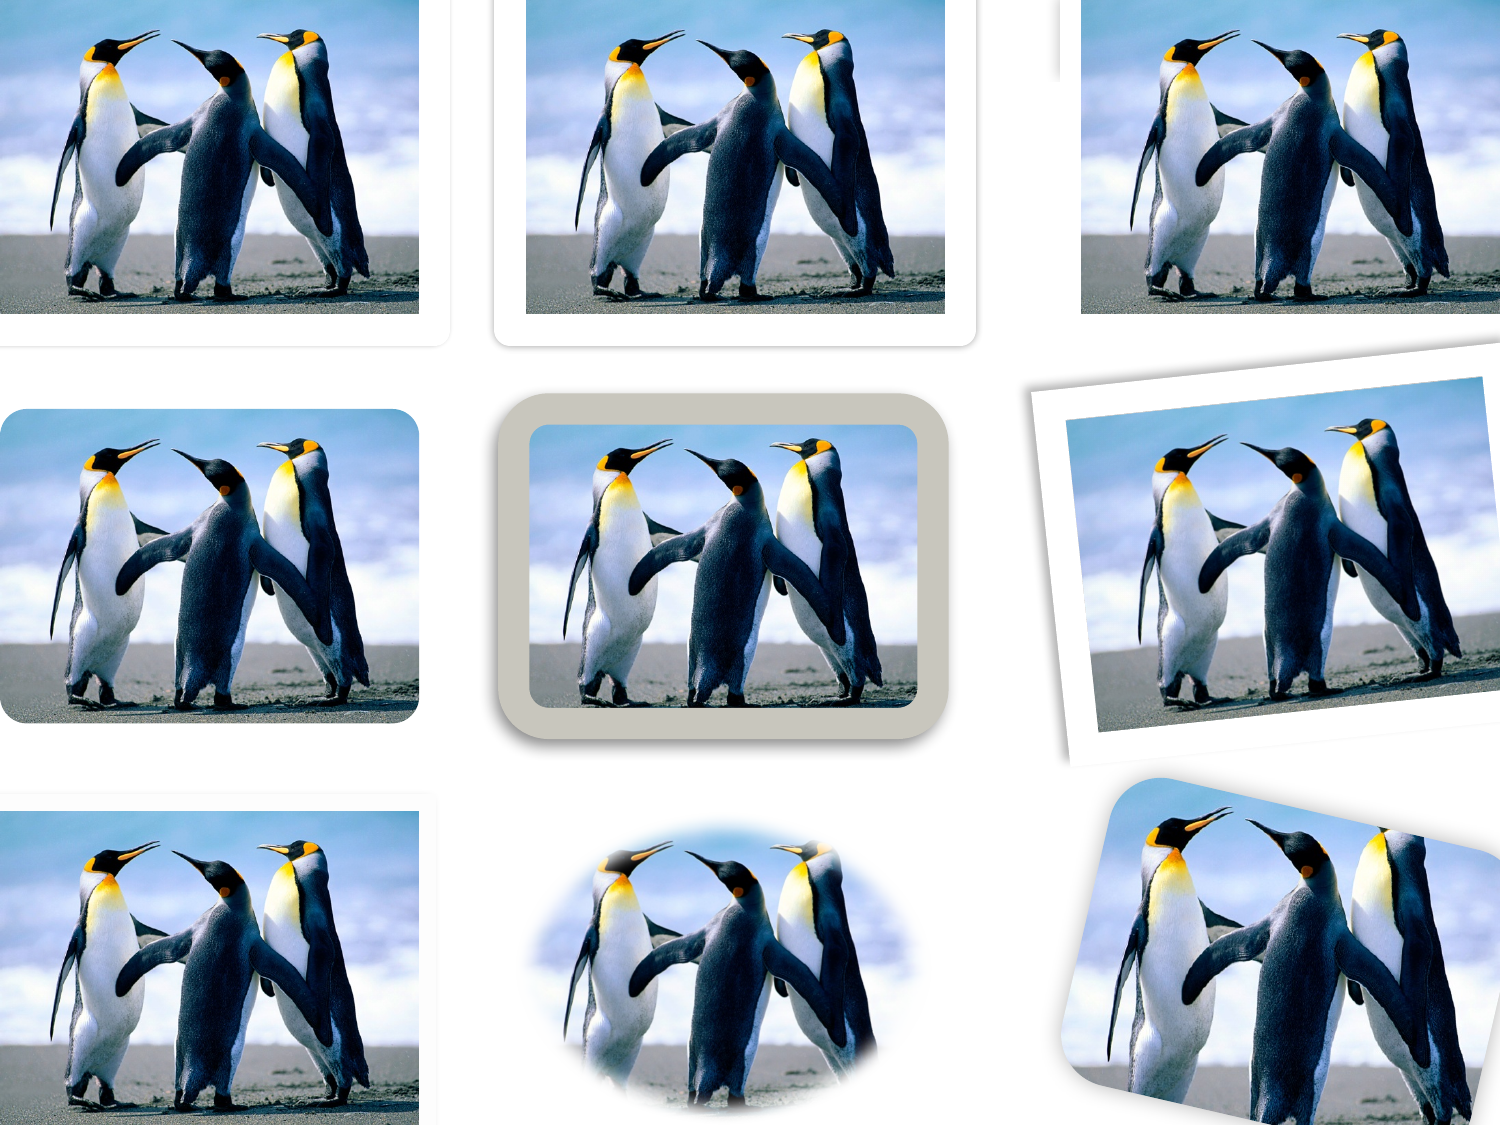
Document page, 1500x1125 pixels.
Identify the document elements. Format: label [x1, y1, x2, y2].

picture [0, 408, 420, 724]
picture [1066, 377, 1500, 732]
picture [0, 810, 420, 1125]
picture [513, 810, 934, 1125]
picture [513, 408, 934, 724]
picture [1080, 0, 1500, 315]
picture [1061, 777, 1500, 1125]
picture [0, 0, 420, 315]
picture [525, 0, 946, 315]
